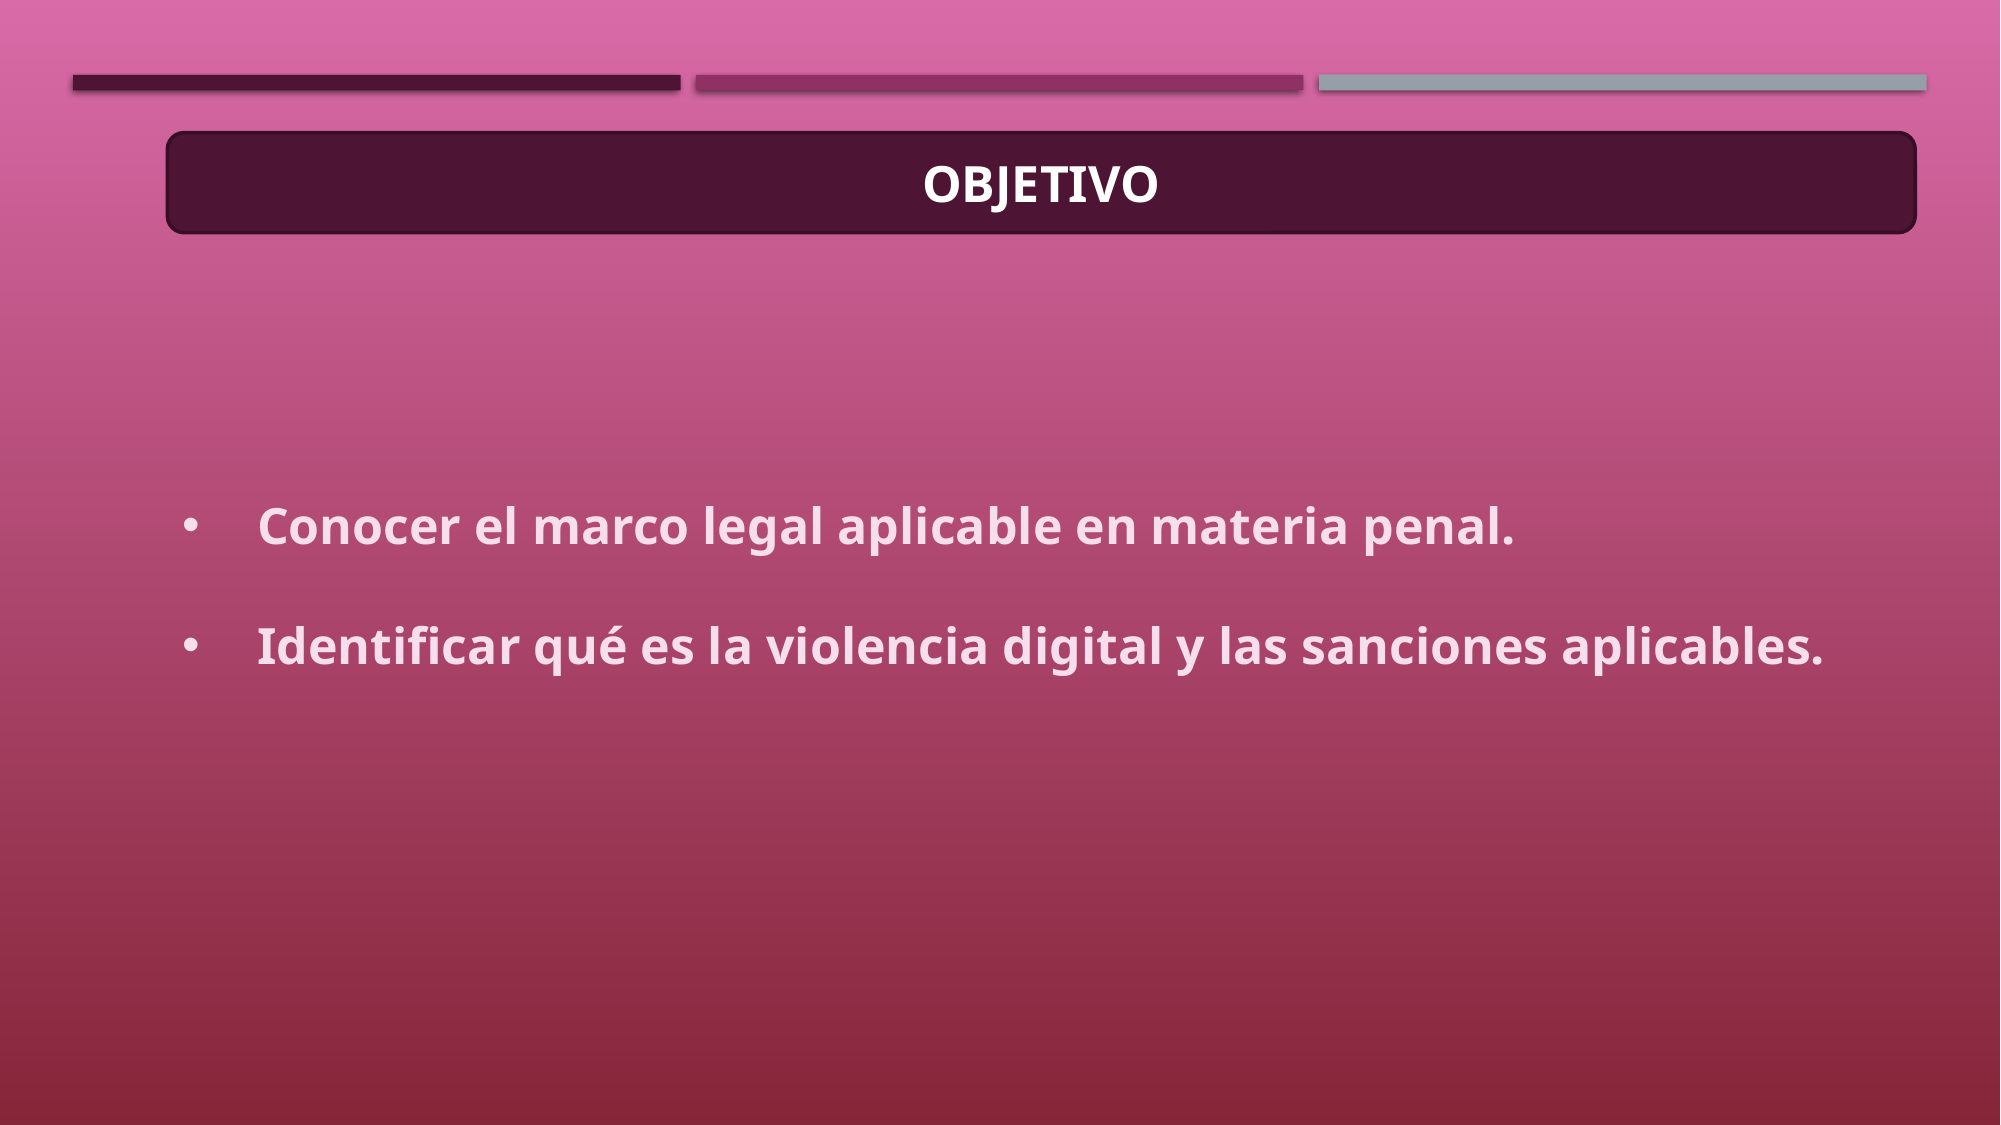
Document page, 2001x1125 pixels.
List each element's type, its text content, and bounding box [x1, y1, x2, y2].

text_box Conocer el marco legal aplicable en materia penal. Identificar qué es la violencia digital y las sanciones aplicables. [167, 487, 1916, 727]
text_box OBJETIVO [165, 130, 1918, 235]
